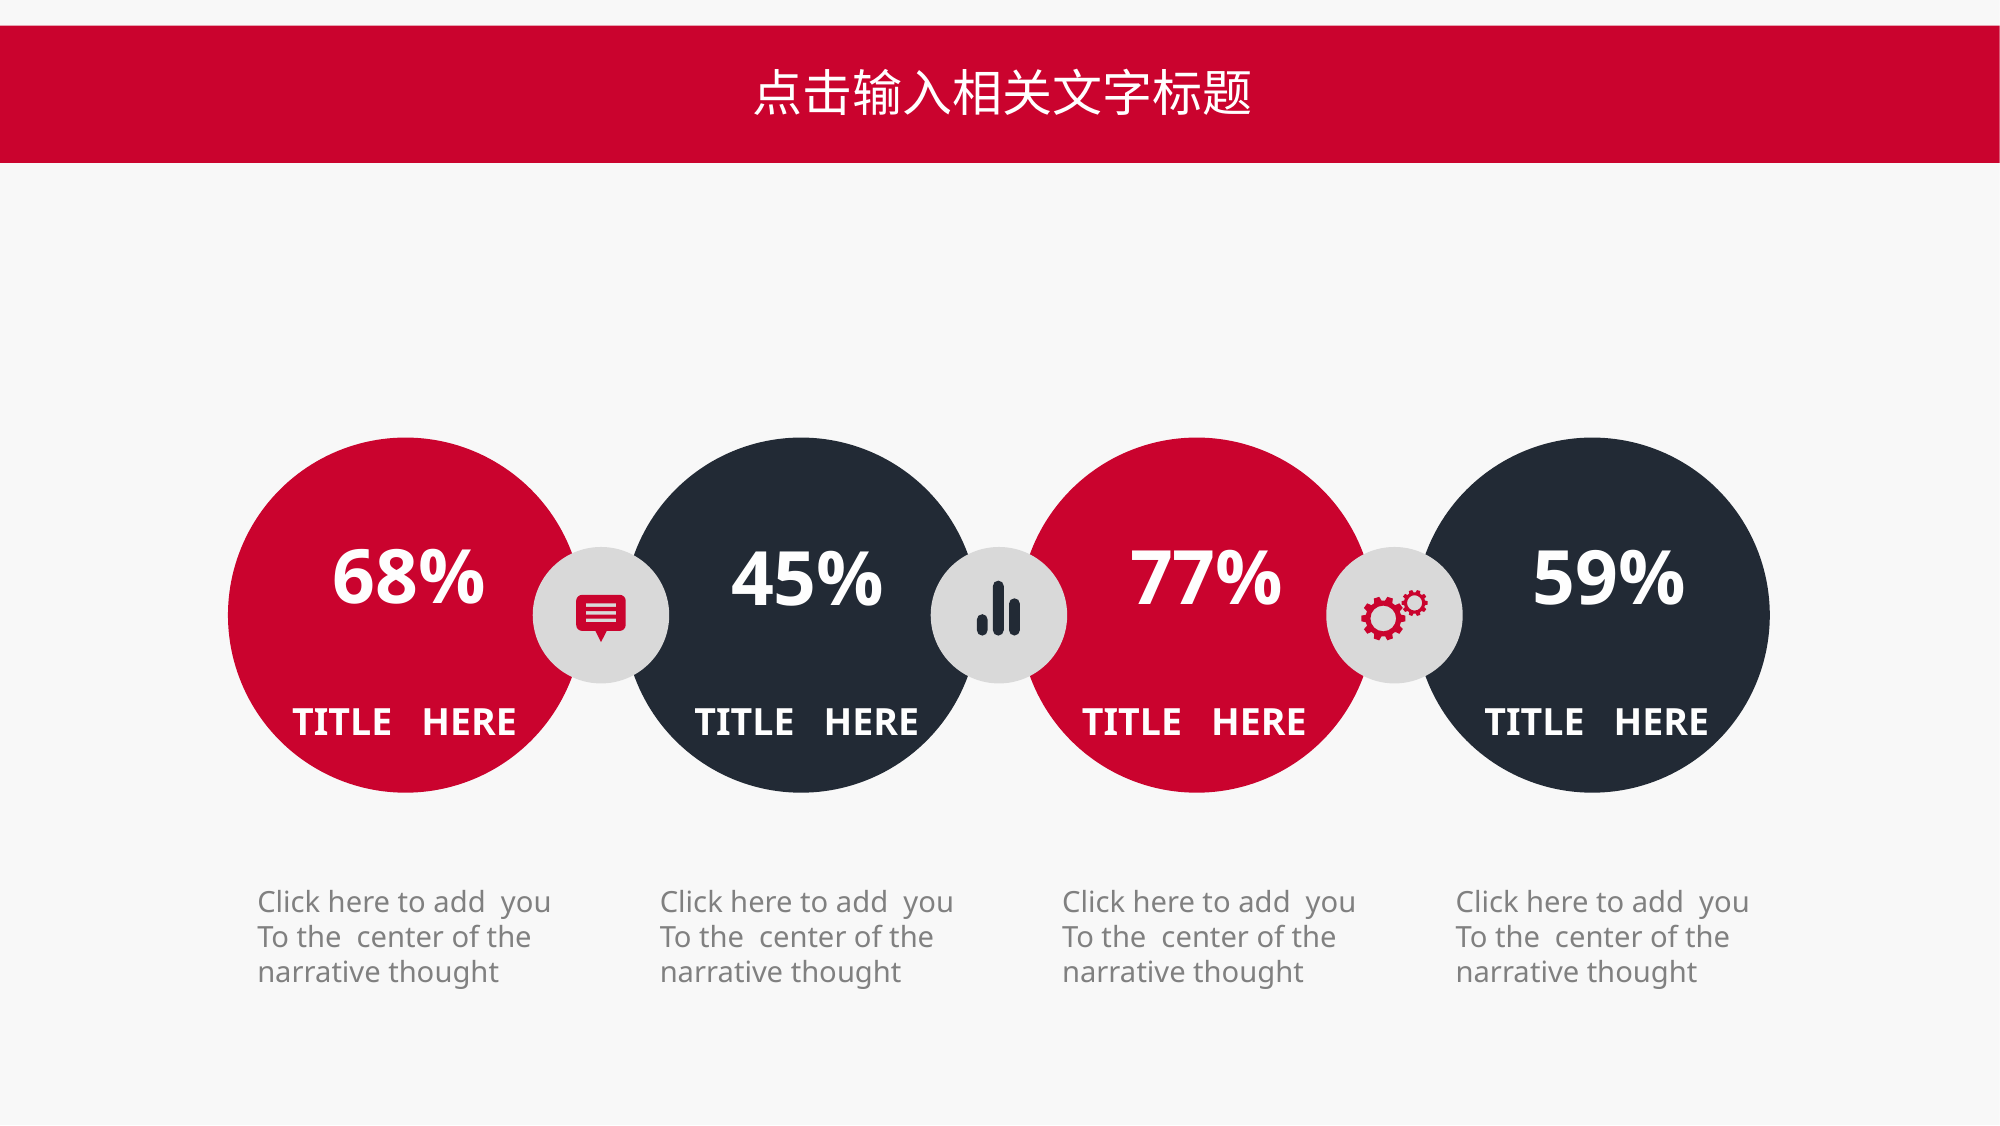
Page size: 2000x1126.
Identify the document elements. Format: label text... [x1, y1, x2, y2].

text_box [633, 436, 969, 746]
text_box [1325, 545, 1464, 685]
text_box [0, 25, 2000, 163]
text_box [226, 436, 573, 742]
text_box 68% [283, 521, 501, 626]
text_box 45% [681, 522, 900, 628]
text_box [976, 580, 1020, 636]
text_box [1080, 751, 1313, 794]
text_box [1476, 751, 1709, 794]
text_box 59% [1483, 522, 1702, 627]
text_box [289, 751, 522, 794]
text_box [531, 545, 671, 685]
text_box Click here to add you To the center of the narrative thought [1440, 846, 1765, 996]
text_box Click here to add you To the center of the narrative thought [1047, 846, 1372, 996]
text_box [929, 545, 1069, 685]
text_box Click here to add you To the center of the narrative thought [645, 846, 969, 996]
text_box TITLE HERE [277, 690, 532, 751]
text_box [1361, 590, 1428, 641]
text_box [1029, 436, 1364, 743]
text_box [685, 751, 917, 794]
text_box TITLE HERE [1469, 690, 1725, 751]
text_box 77% [1080, 522, 1299, 627]
text_box TITLE HERE [1067, 690, 1322, 751]
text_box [576, 594, 626, 643]
text_box [1425, 436, 1771, 745]
text_box TITLE HERE [679, 690, 935, 751]
text_box Click here to add you To the center of the narrative thought [242, 846, 567, 996]
